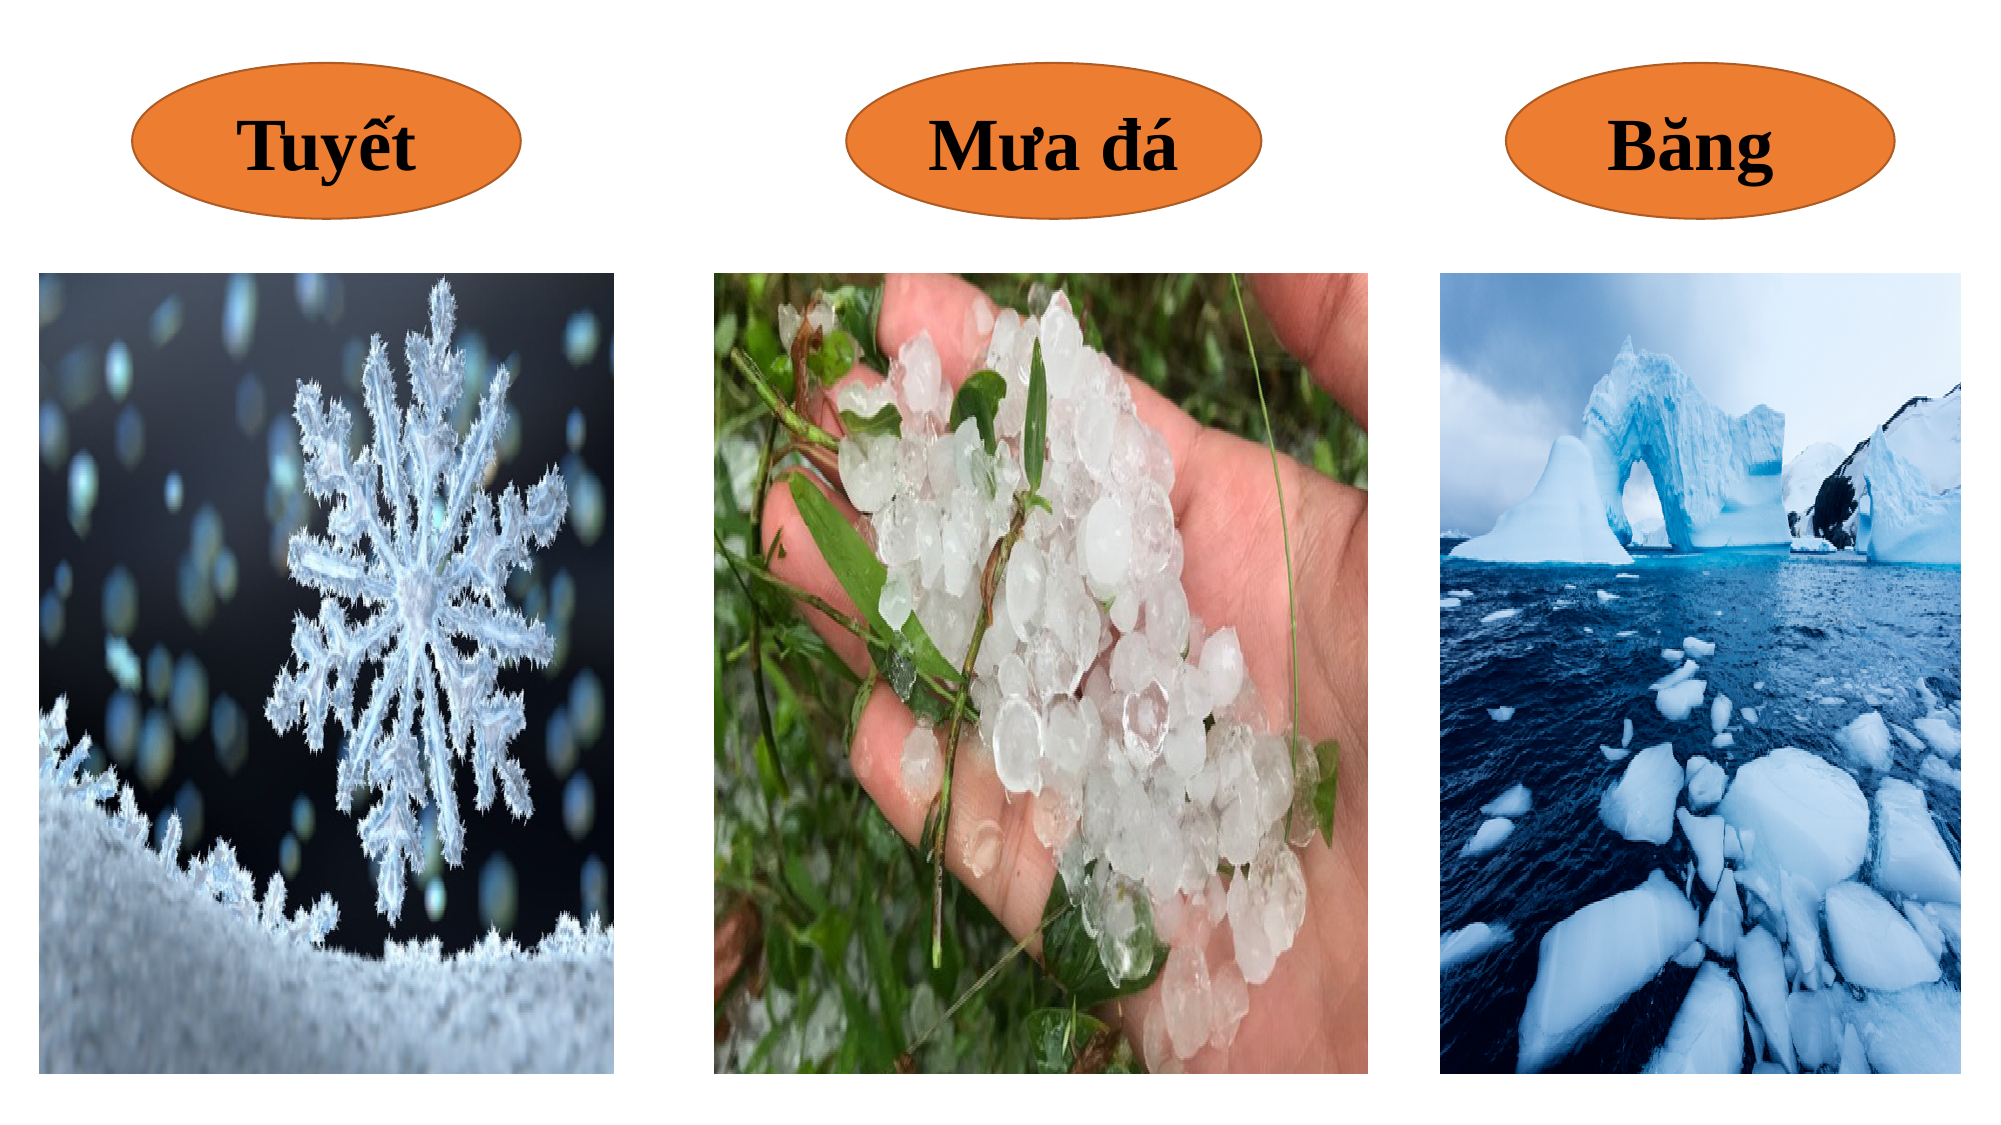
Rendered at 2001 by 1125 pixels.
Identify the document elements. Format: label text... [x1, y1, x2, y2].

picture [714, 273, 1368, 1074]
text_box Tuyết [131, 61, 522, 220]
text_box Băng [1504, 61, 1896, 220]
text_box Mưa đá [845, 61, 1263, 220]
picture [39, 273, 614, 1074]
picture [1440, 273, 1961, 1074]
